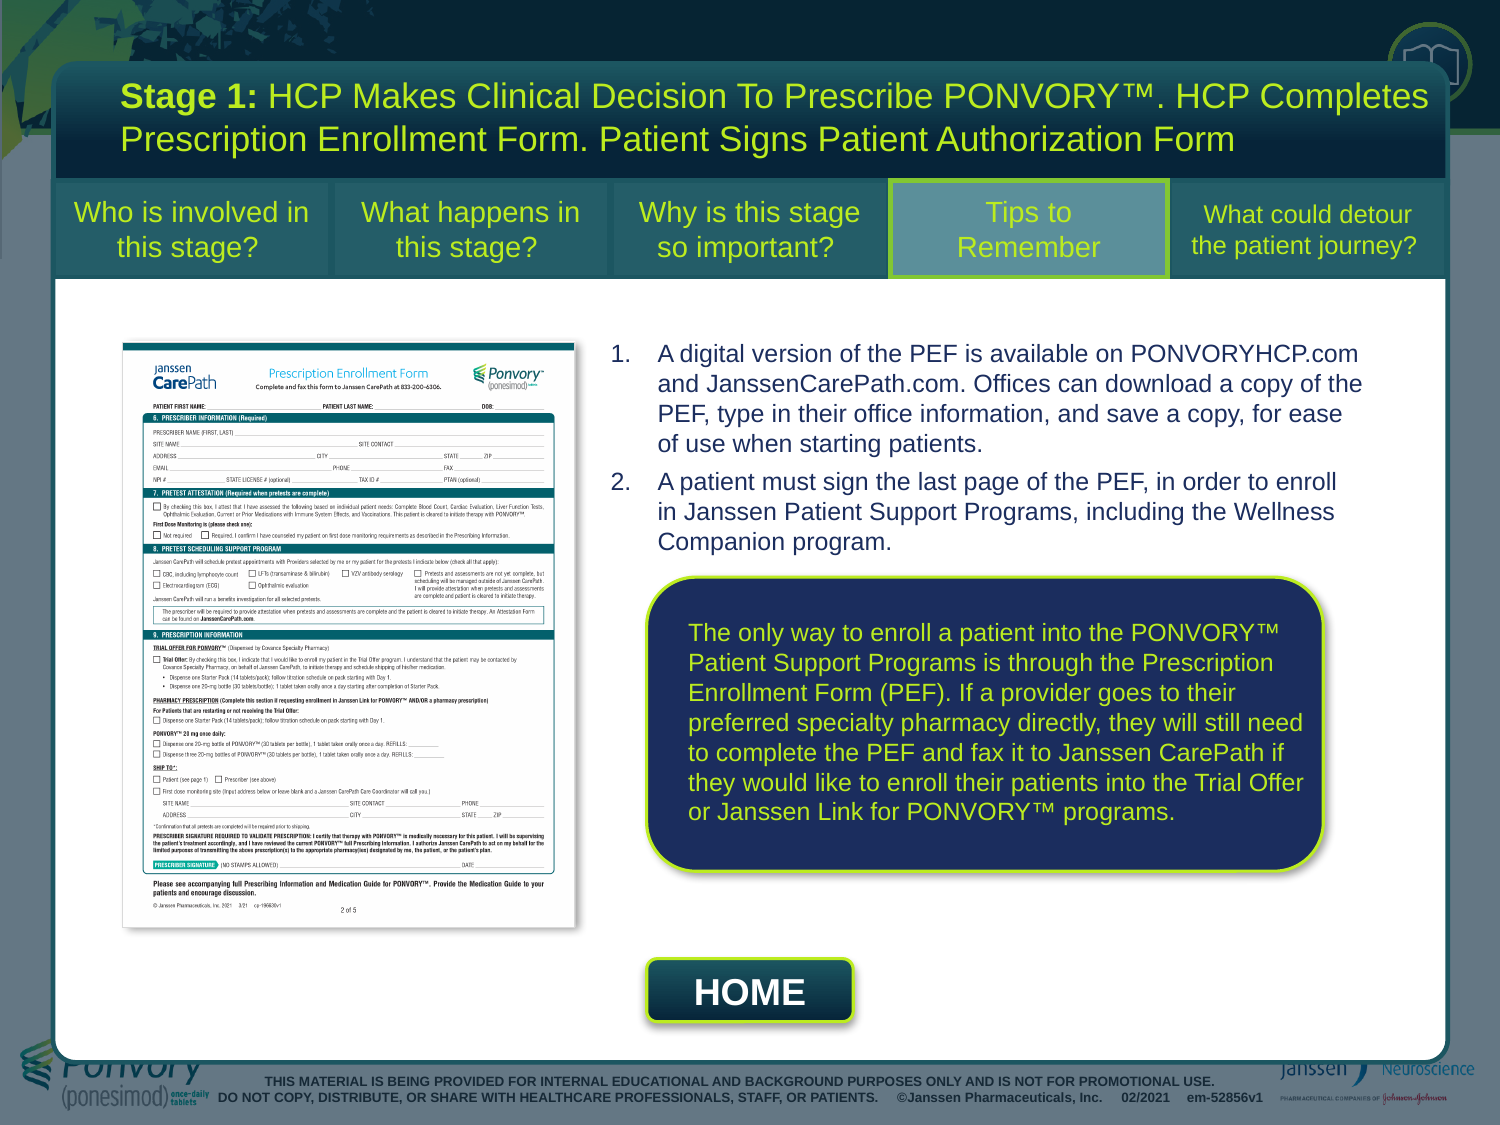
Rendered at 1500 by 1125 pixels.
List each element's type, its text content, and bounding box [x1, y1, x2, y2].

text_box A digital version of the PEF is available on PONVORYHCP.com and JanssenCarePath.com. Offices can download a copy of the PEF, type in their office information, and save a copy, for ease of use when starting patients. A patient must sign the last page of the PEF, in order to enroll in Janssen Patient Support Programs, including the Wellness Companion program. [595, 329, 1380, 563]
text_box Stage 1: HCP Makes Clinical Decision To Prescribe PONVORY™. HCP Completes Prescription Enrollment Form. Patient Signs Patient Authorization Form [105, 63, 1449, 178]
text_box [55, 178, 1445, 279]
text_box [645, 953, 855, 1022]
text_box [51, 279, 1449, 1064]
picture [122, 342, 575, 928]
text_box [52, 62, 1430, 178]
text_box [0, 0, 1500, 1125]
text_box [646, 577, 1335, 903]
